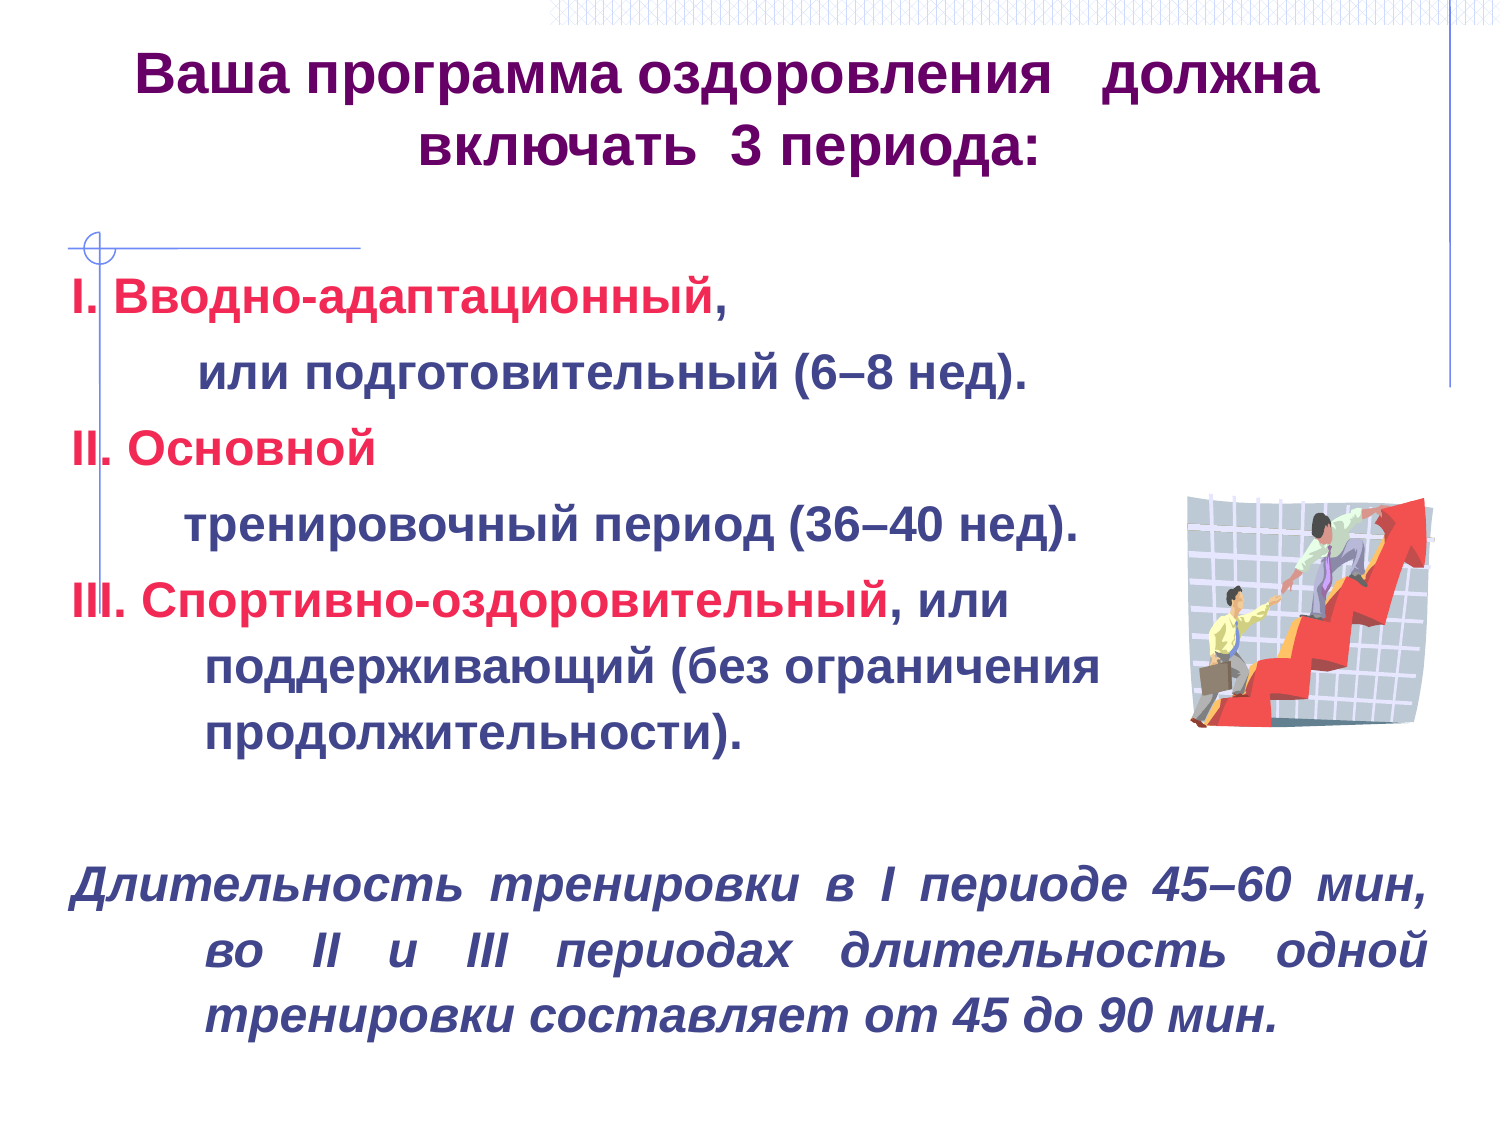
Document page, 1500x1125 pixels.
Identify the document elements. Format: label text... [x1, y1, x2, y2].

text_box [1187, 490, 1438, 732]
title Ваша программа оздоровления должна включать 3 периода: [50, 0, 1400, 188]
list I. Вводно-адаптационный, или подготовительный (6–8 нед). II. Основной тренировочный период (36–40 нед). III. Спортивно-оздоровительный, или поддерживающий (без ограничения продолжительности). Длительность тренировки в I периоде 45–60 мин, во II и III периодах длительность одной тренировки составляет от 45 до 90 мин. [56, 249, 1444, 1088]
